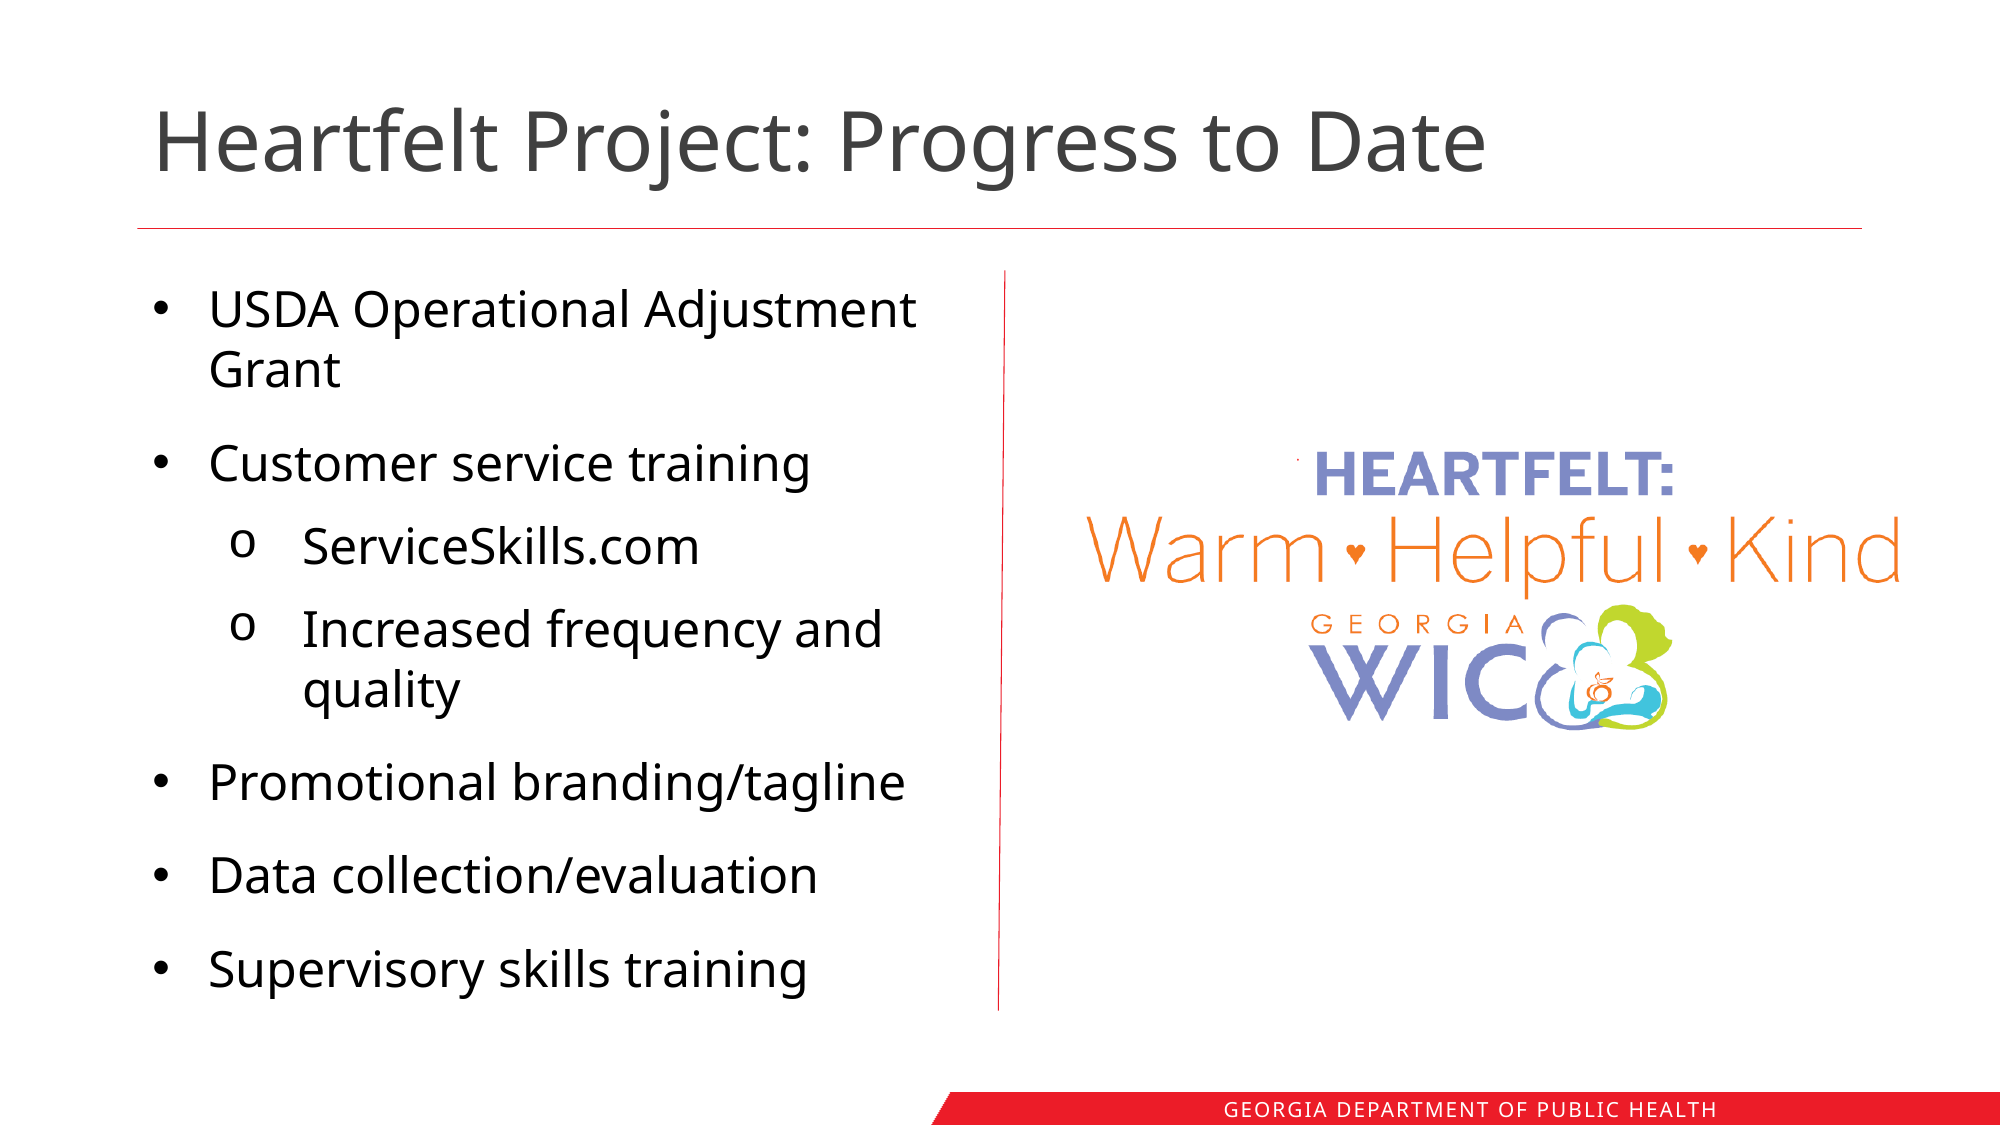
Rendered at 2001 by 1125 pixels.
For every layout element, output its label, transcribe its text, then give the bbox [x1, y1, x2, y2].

list USDA Operational Adjustment Grant Customer service training ServiceSkills.com Increased frequency and quality Promotional branding/tagline Data collection/evaluation Supervisory skills training [137, 270, 935, 1011]
title Heartfelt Project: Progress to Date [137, 59, 1863, 229]
picture [1041, 411, 1933, 756]
picture [931, 1092, 2000, 1125]
